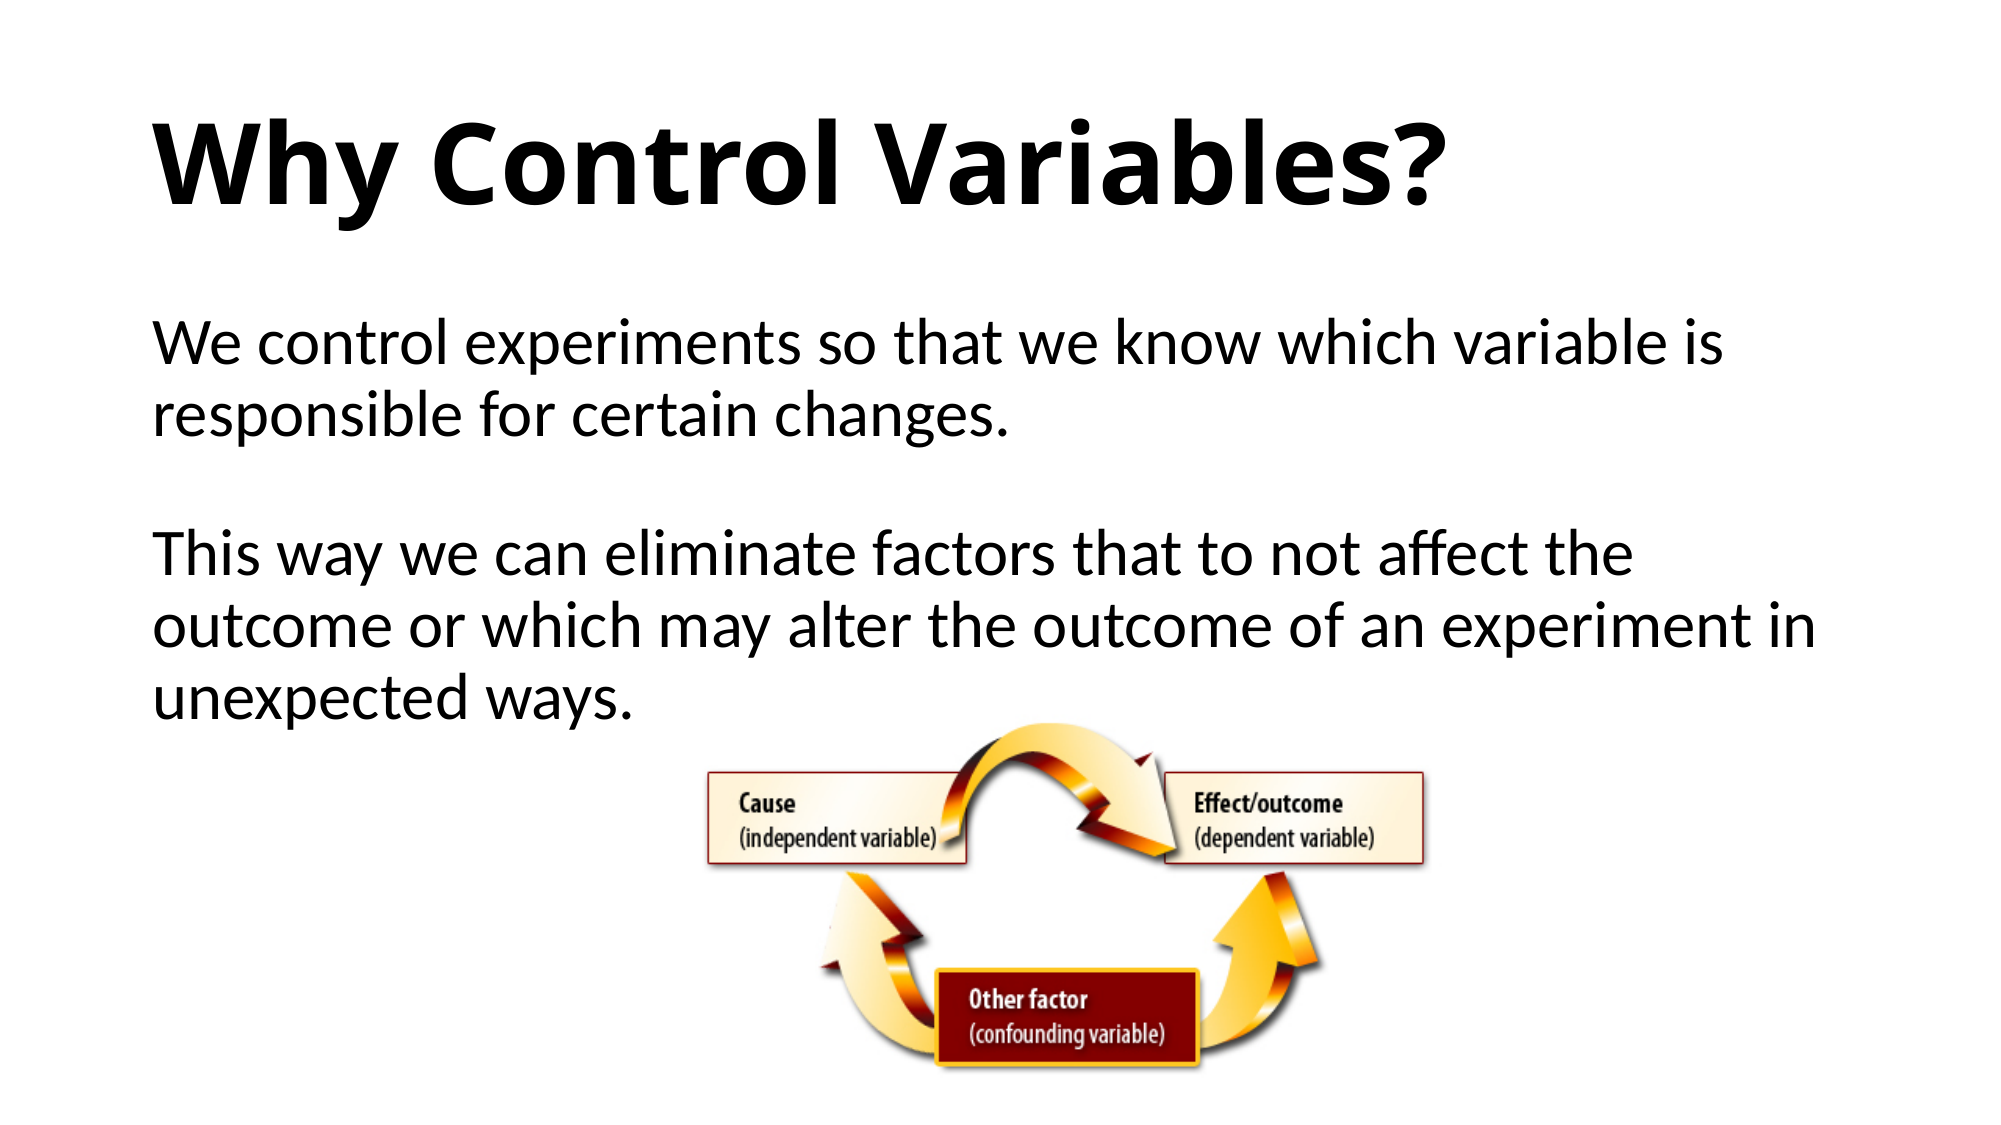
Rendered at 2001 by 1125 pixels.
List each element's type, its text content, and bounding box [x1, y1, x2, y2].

picture [678, 703, 1460, 1095]
list We control experiments so that we know which variable is responsible for certain changes. This way we can eliminate factors that to not affect the outcome or which may alter the outcome of an experiment in unexpected ways. [137, 299, 1863, 1014]
title Why Control Variables? [137, 59, 1863, 278]
